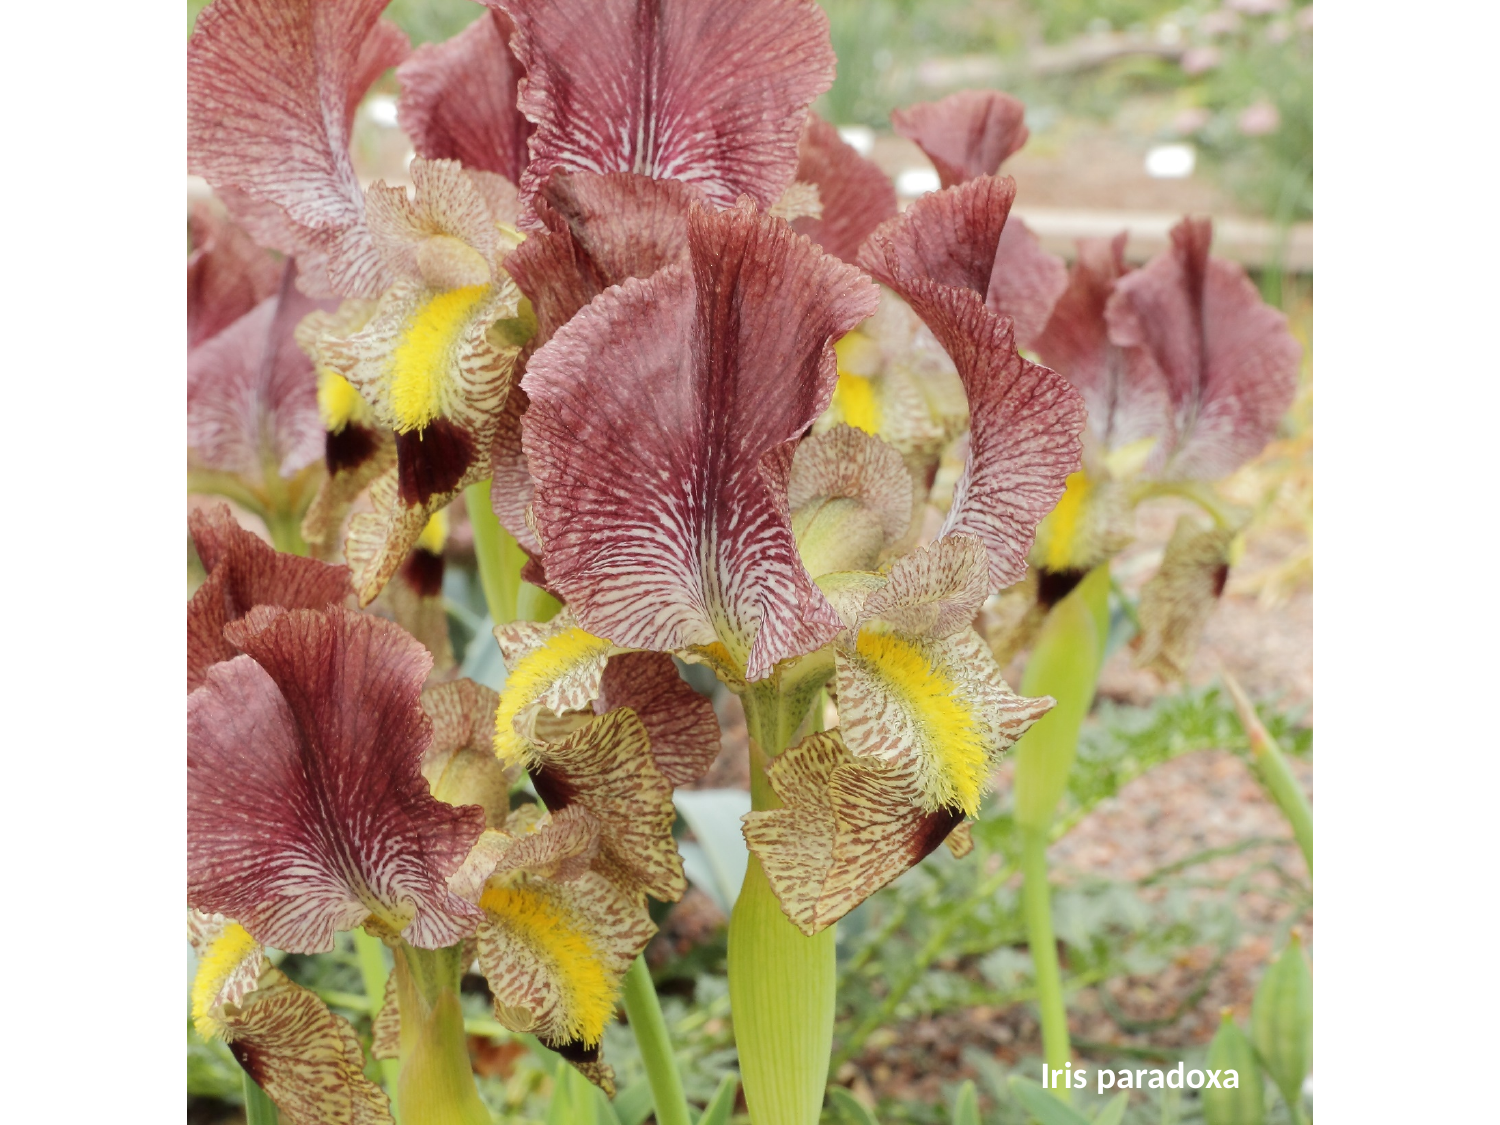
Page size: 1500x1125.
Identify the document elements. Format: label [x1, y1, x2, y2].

picture [187, 0, 1313, 1125]
